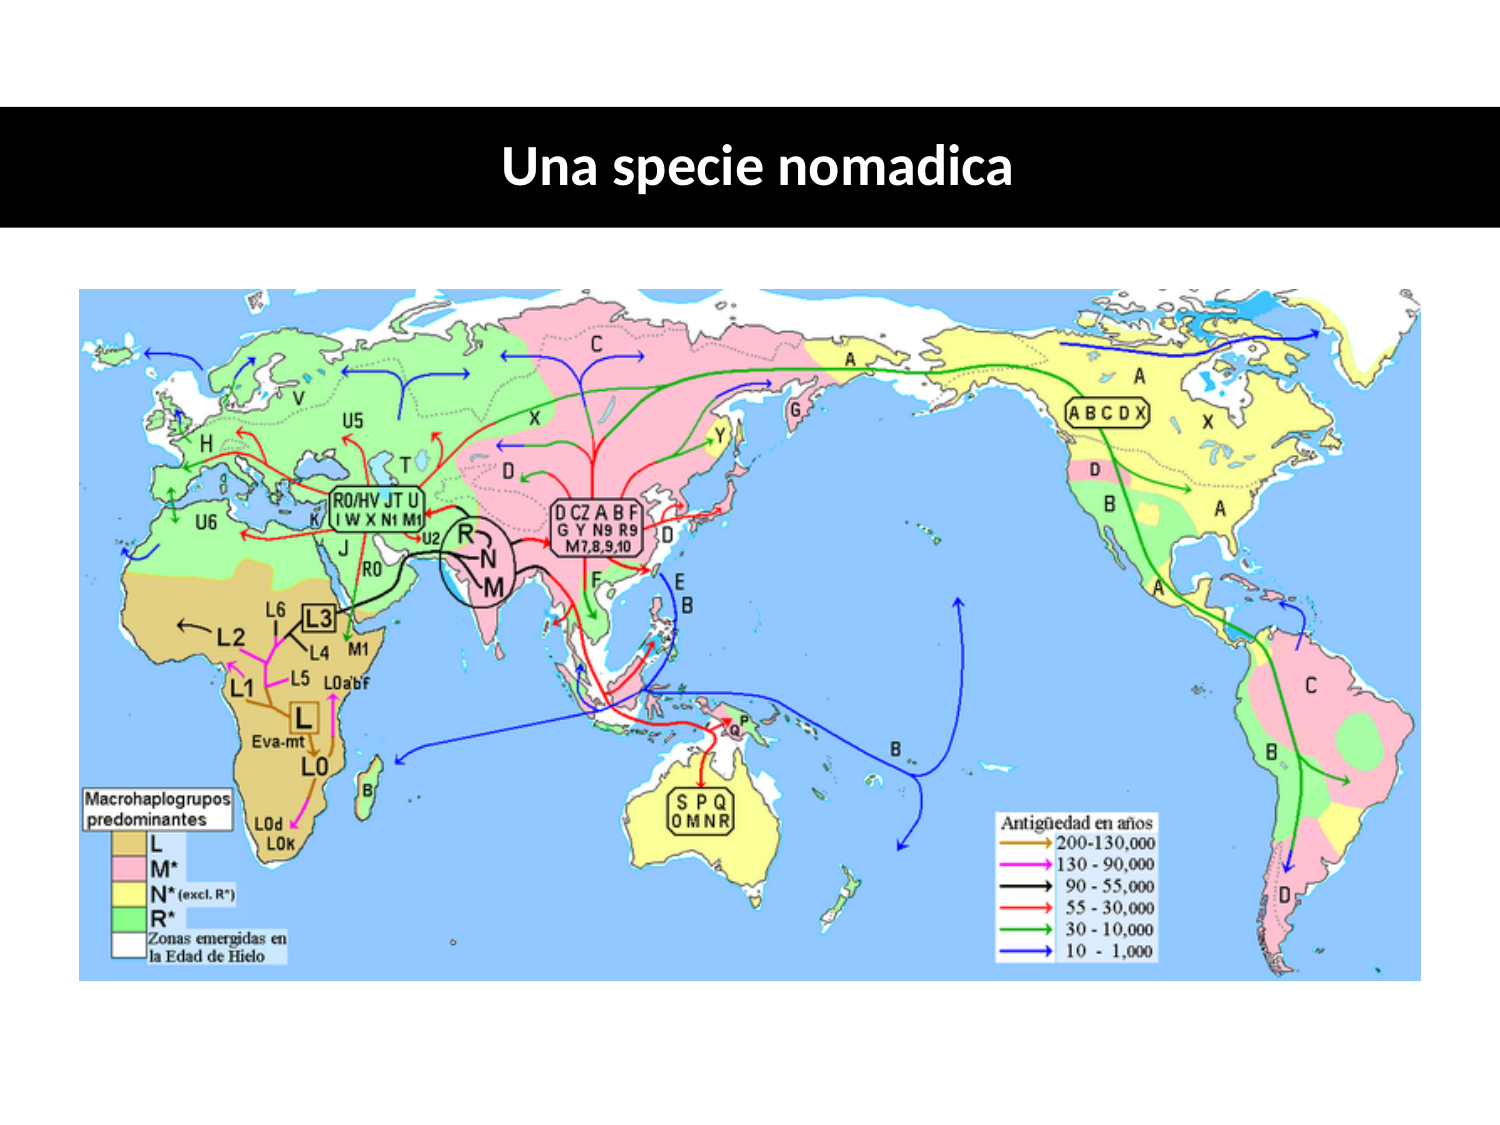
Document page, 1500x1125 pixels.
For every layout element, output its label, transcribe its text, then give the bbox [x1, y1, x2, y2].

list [79, 289, 1421, 981]
title Una specie nomadica [68, 105, 1448, 228]
text_box [0, 106, 1500, 229]
